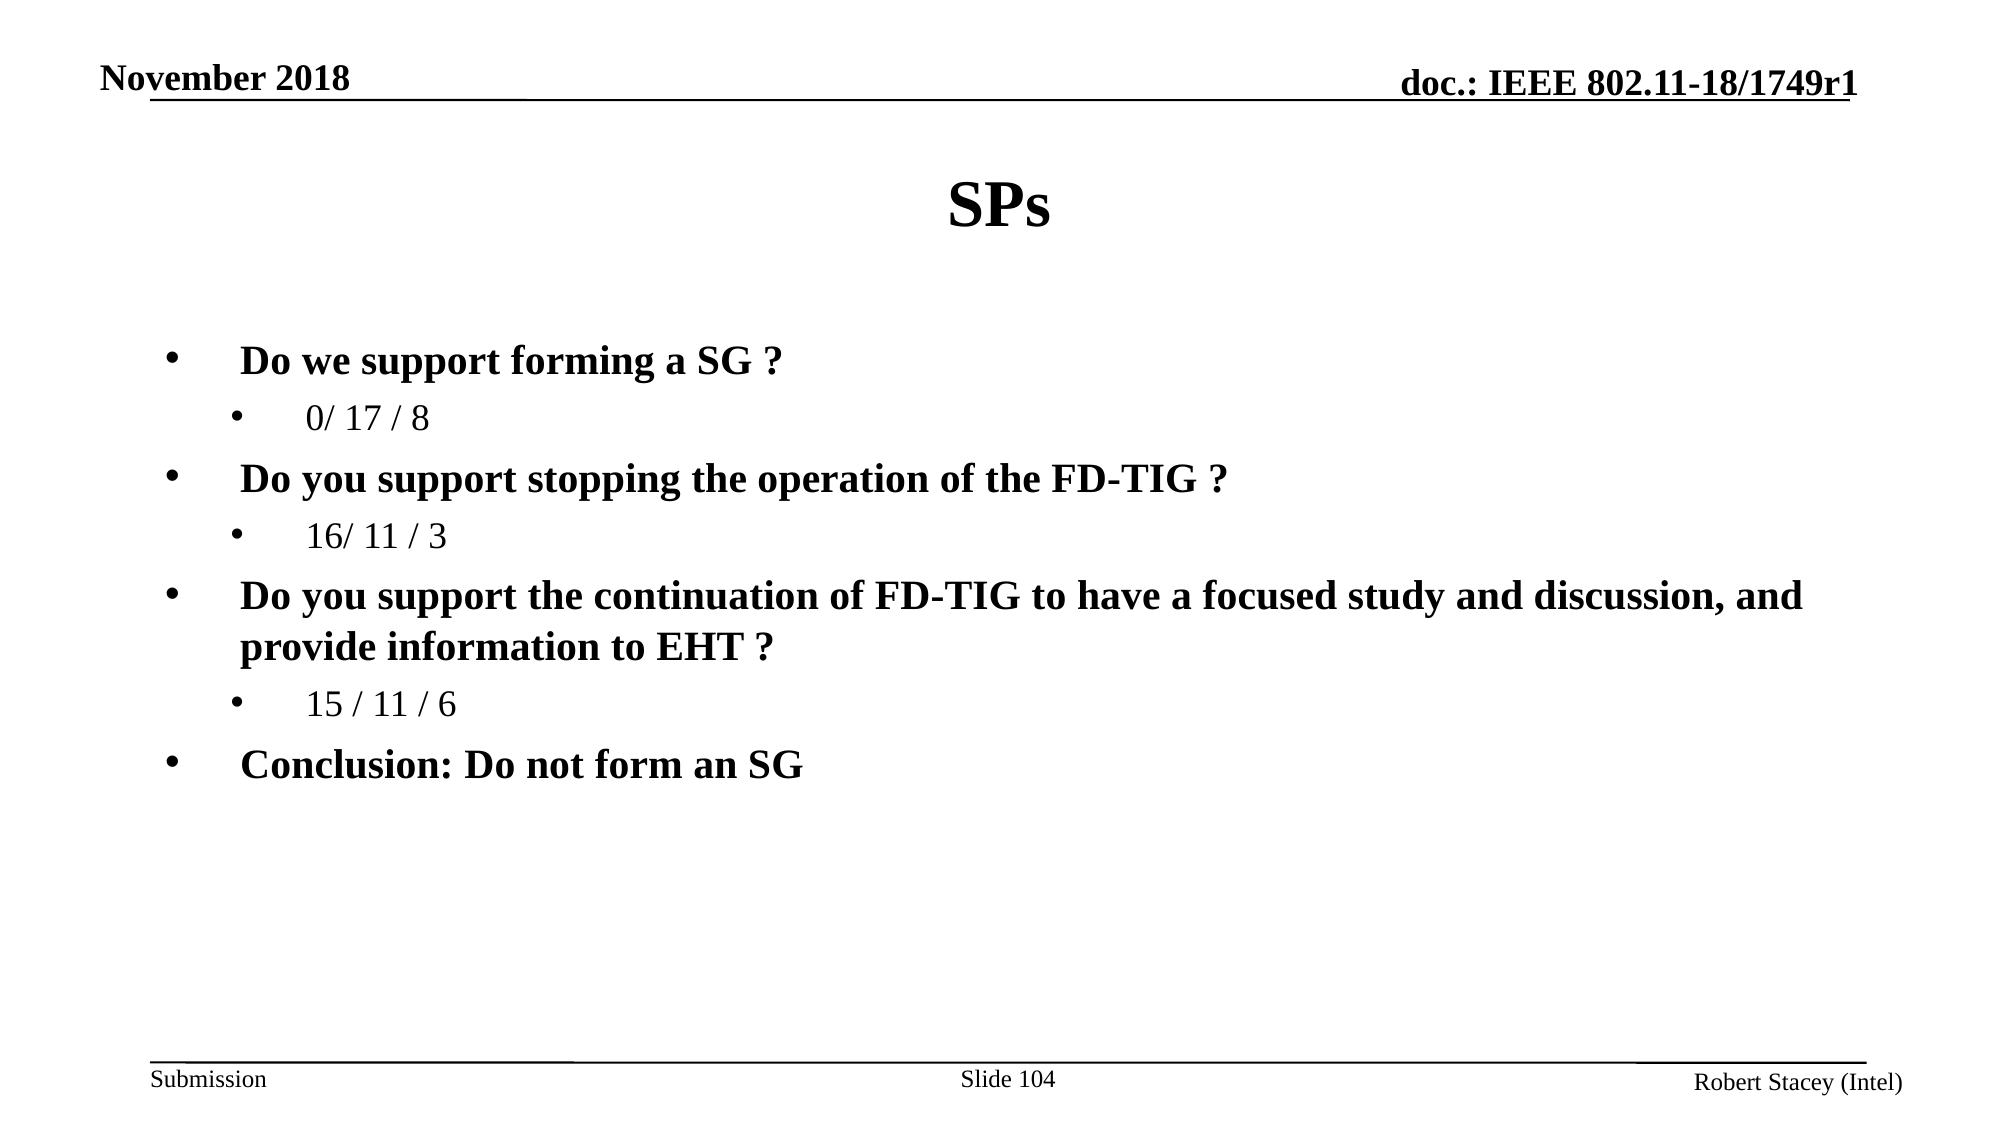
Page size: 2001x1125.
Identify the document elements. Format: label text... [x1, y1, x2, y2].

title SPs [149, 112, 1850, 288]
slide_number Slide 104 [950, 1061, 1067, 1123]
list Do we support forming a SG ? 0/ 17 / 8 Do you support stopping the operation of the FD-TIG ? 16/ 11 / 3 Do you support the continuation of FD-TIG to have a focused study and discussion, and provide information to EHT ? 15 / 11 / 6 Conclusion: Do not form an SG [149, 324, 1850, 1000]
footer Robert Stacey (Intel) [1208, 1065, 1904, 1094]
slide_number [99, 54, 509, 98]
